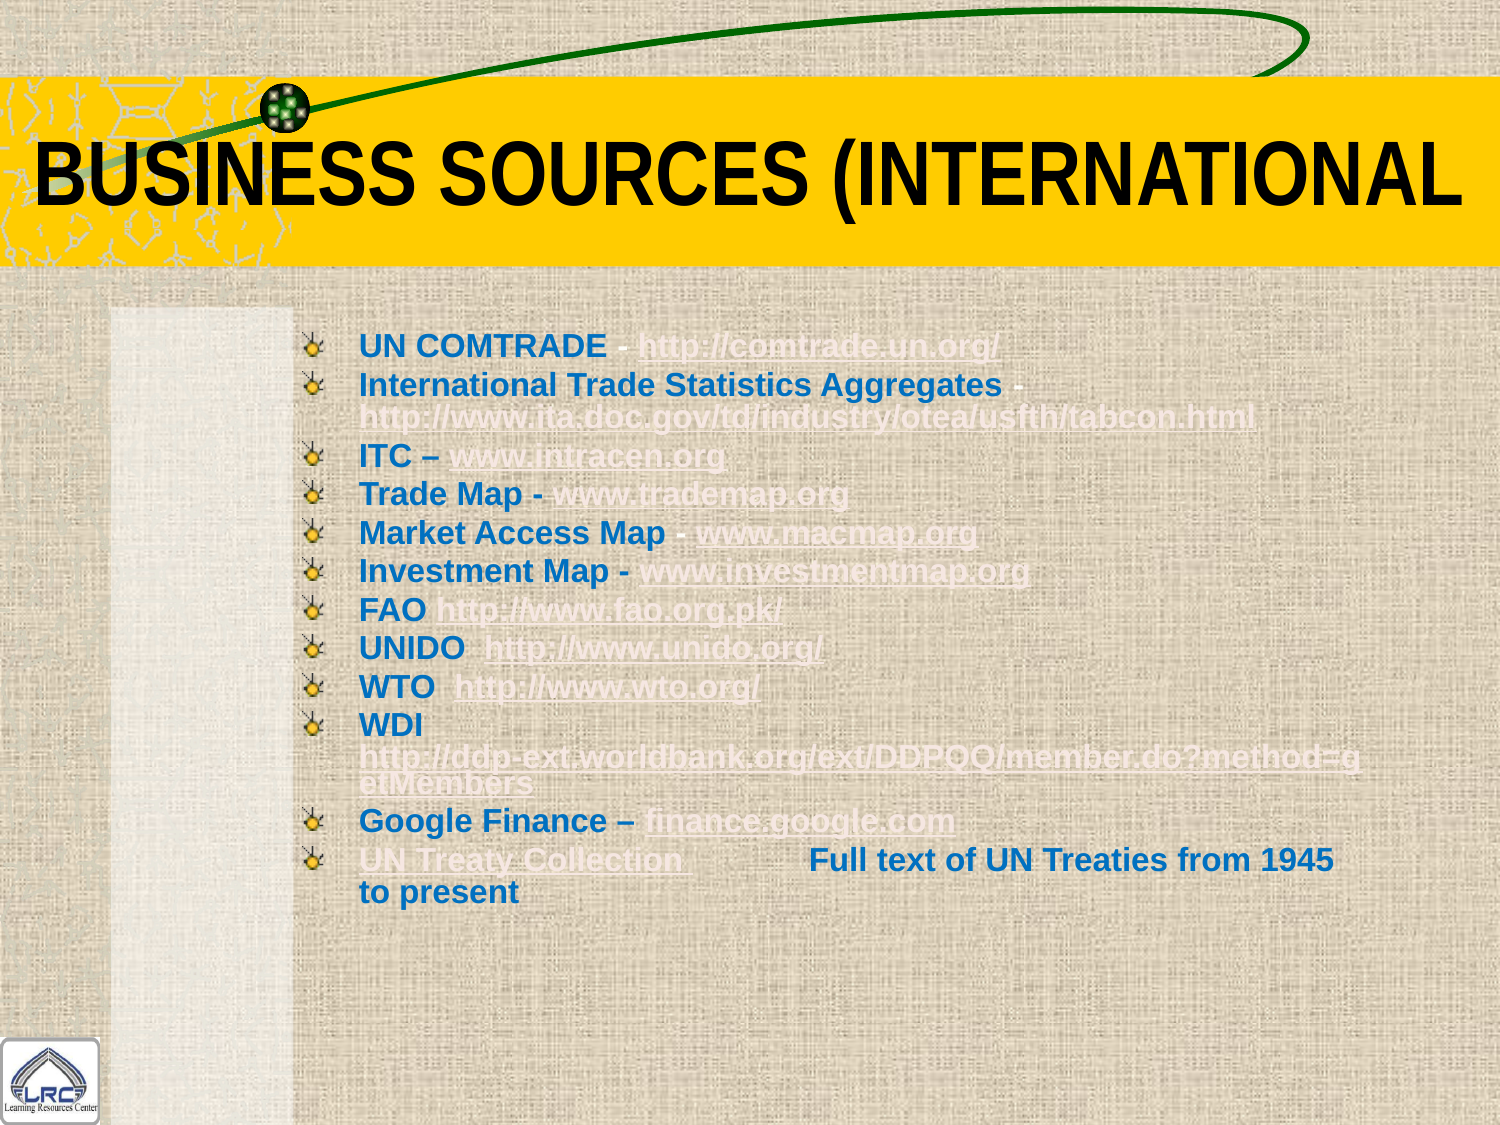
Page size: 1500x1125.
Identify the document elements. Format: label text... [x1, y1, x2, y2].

picture [302, 557, 326, 581]
title BUSINESS SOURCES (INTERNATIONAL [0, 74, 1500, 263]
picture [302, 846, 326, 870]
picture [302, 634, 326, 658]
picture [302, 441, 326, 466]
picture [0, 0, 1500, 74]
picture [302, 595, 326, 620]
picture [302, 711, 326, 736]
picture [0, 263, 1500, 1125]
picture [491, 13, 1301, 74]
picture [302, 480, 326, 504]
list UN COMTRADE - http://comtrade.un.org/ International Trade Statistics Aggregates - http://www.ita.doc.gov/td/industry/otea/usfth/tabcon.html ITC – www.intracen.org Trade Map - www.trademap.org Market Access Map - www.macmap.org Investment Map - www.investmentmap.org FAO http://www.fao.org.pk/ UNIDO http://www.unido.org/ WTO http://www.wto.org/ WDI http://ddp-ext.worldbank.org/ext/DDPQQ/member.do?method=getMembers Google Finance – finance.google.com UN Treaty Collection Full text of UN Treaties from 1945 to present [287, 324, 1388, 1001]
picture [302, 332, 326, 357]
picture [302, 807, 326, 831]
picture [302, 673, 326, 697]
picture [302, 371, 326, 395]
picture [302, 518, 326, 543]
